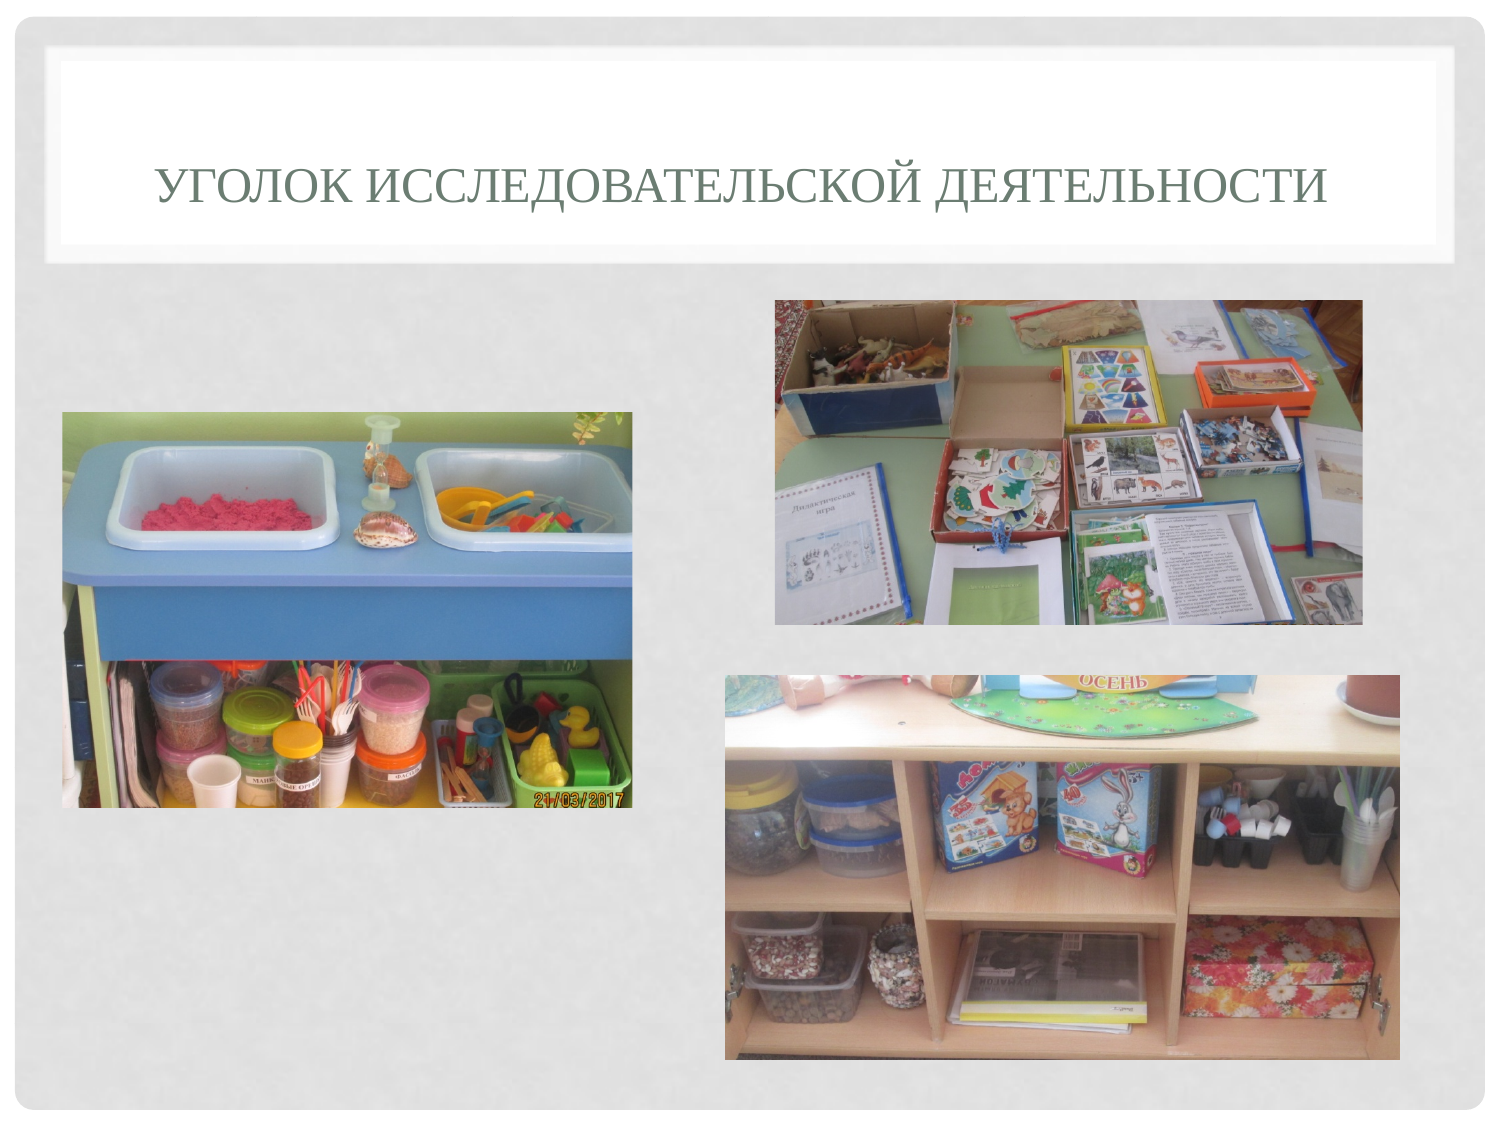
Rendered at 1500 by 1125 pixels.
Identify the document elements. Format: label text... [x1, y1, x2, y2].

title Уголок исследовательской деятельности [69, 66, 1425, 238]
picture [774, 299, 1363, 626]
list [724, 674, 1401, 1060]
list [62, 412, 633, 808]
